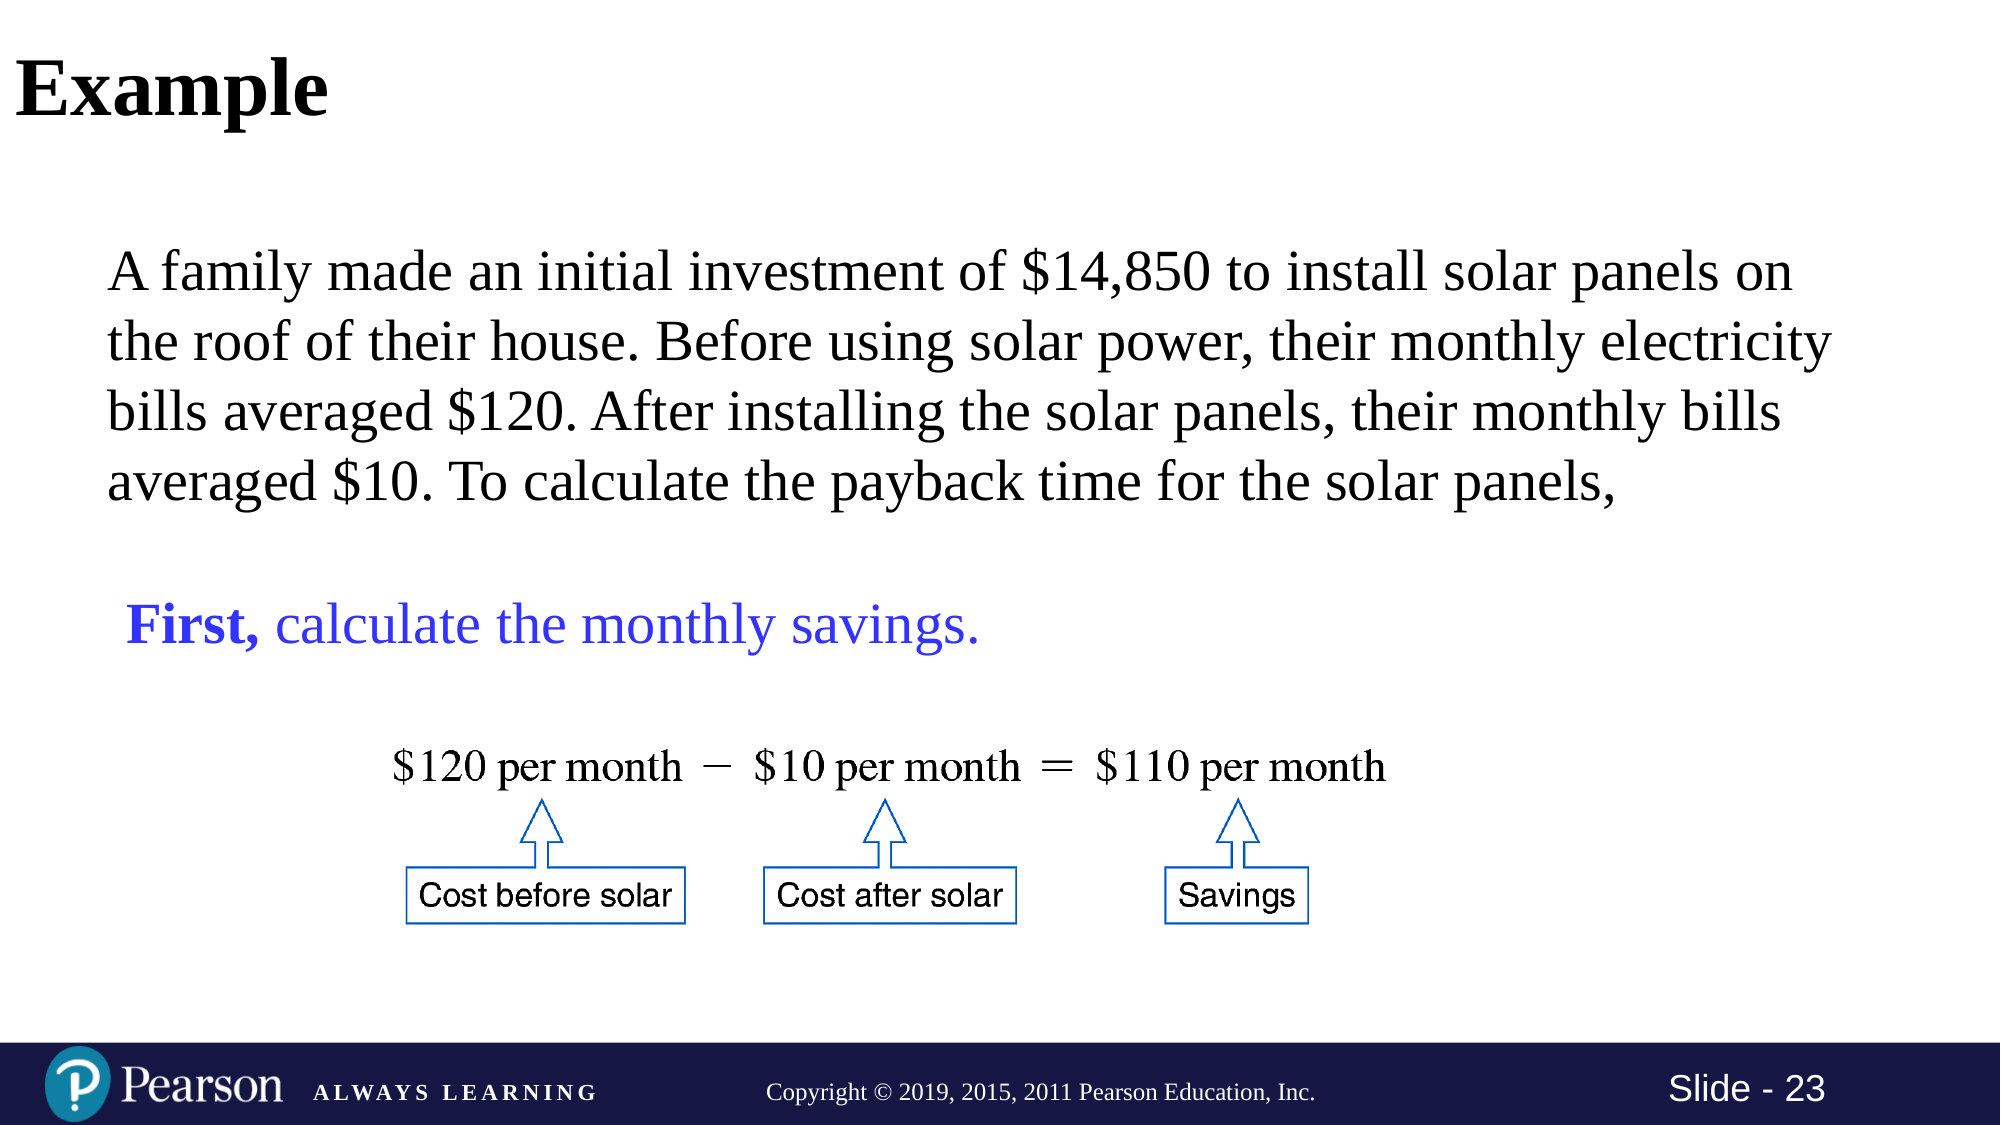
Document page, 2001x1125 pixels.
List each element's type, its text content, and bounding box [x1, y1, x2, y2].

picture [351, 724, 1414, 947]
text_box A family made an initial investment of $14,850 to install solar panels on the roof of their house. Before using solar power, their monthly electricity bills averaged $120. After installing the solar panels, their monthly bills averaged $10. To calculate the payback time for the solar panels, [93, 224, 1887, 520]
title Example [0, 12, 2000, 170]
text_box First, calculate the monthly savings. [111, 578, 996, 663]
picture [45, 1046, 283, 1122]
